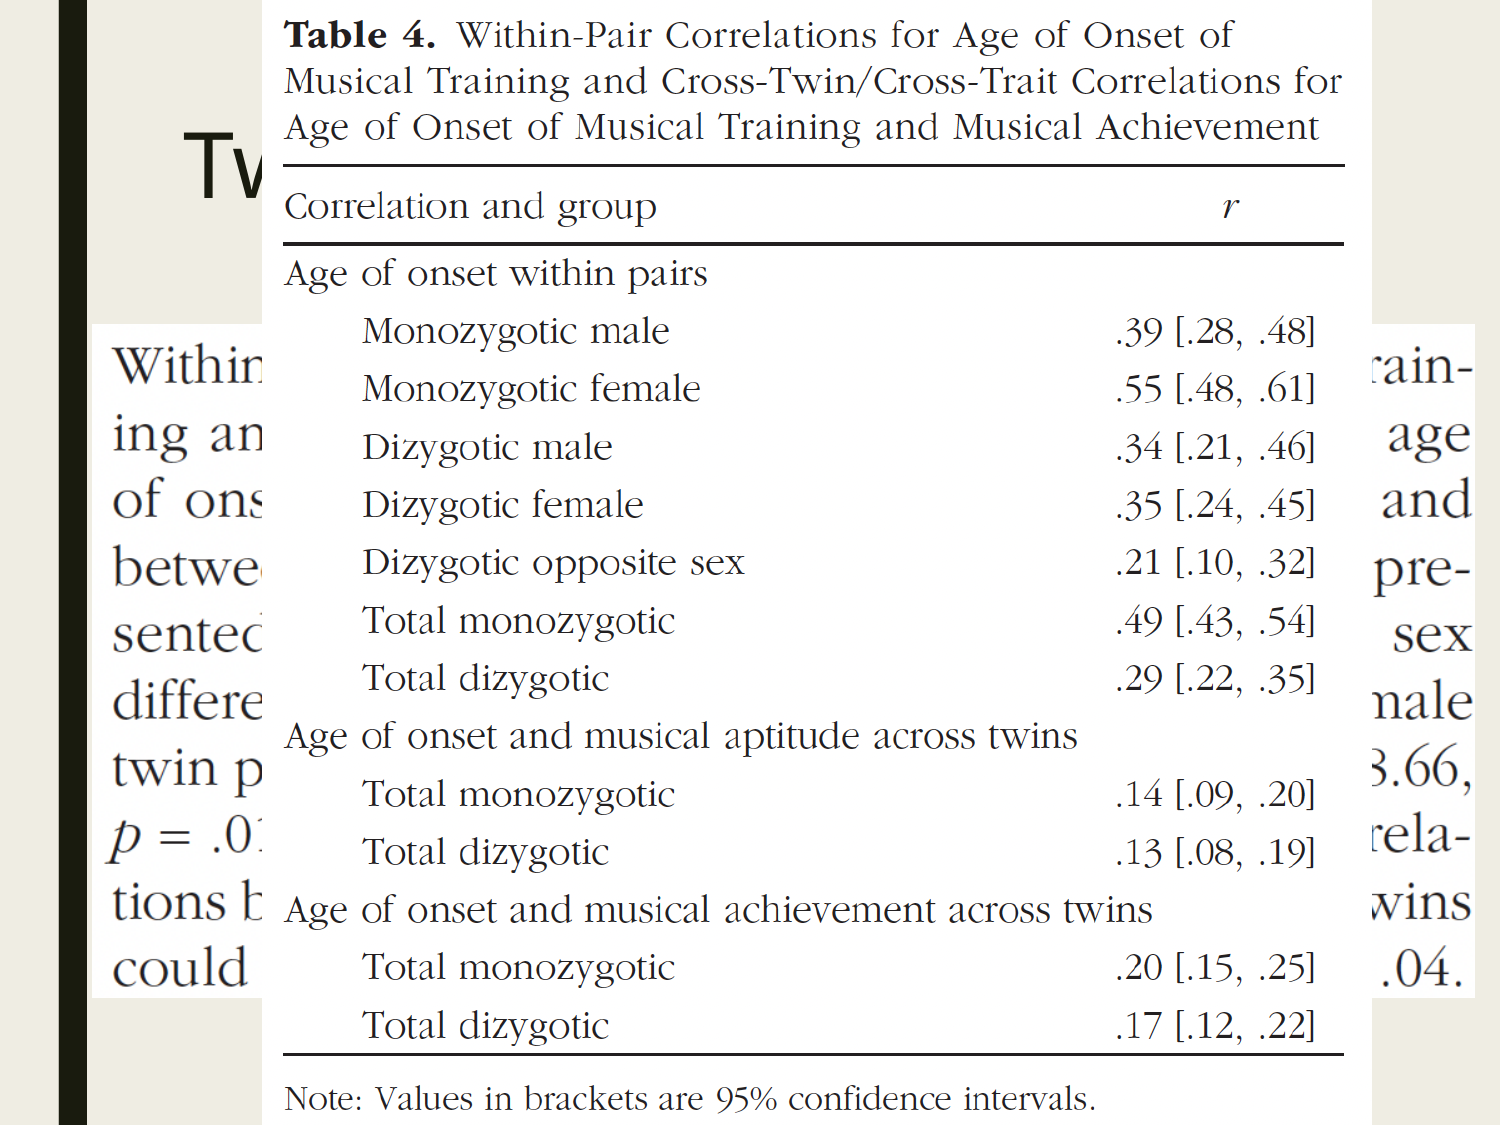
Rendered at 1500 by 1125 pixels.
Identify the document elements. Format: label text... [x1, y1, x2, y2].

title Twin Modeling [168, 112, 262, 324]
picture [92, 0, 1475, 1125]
